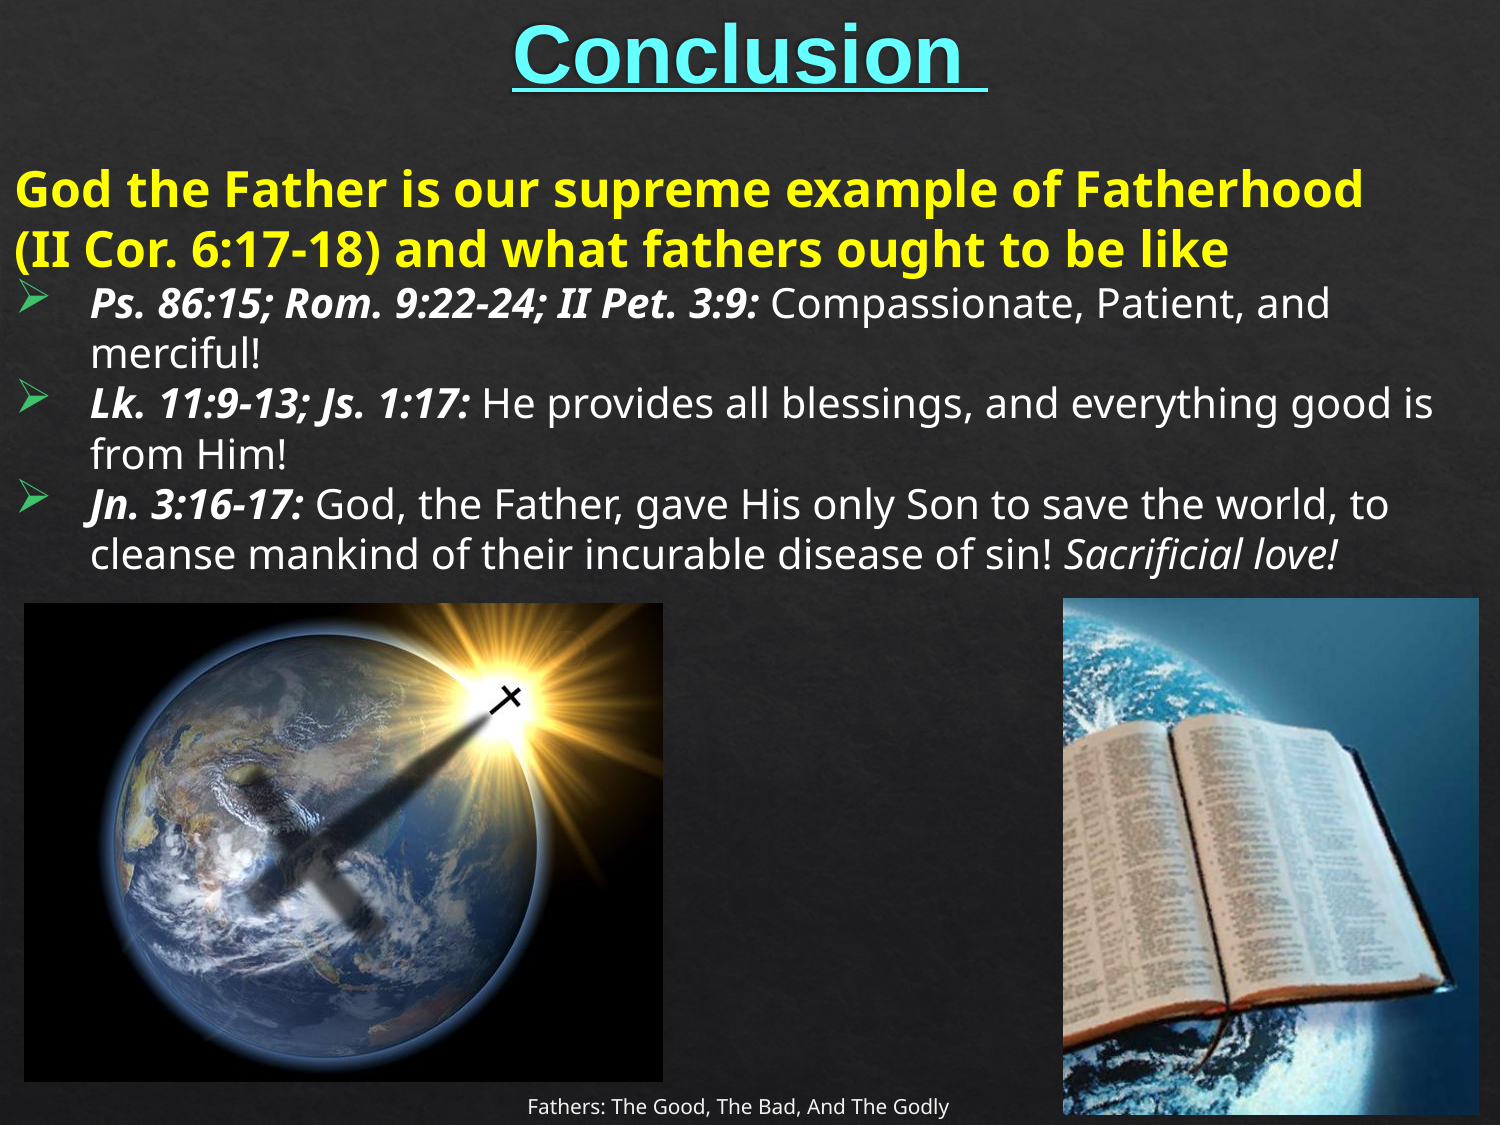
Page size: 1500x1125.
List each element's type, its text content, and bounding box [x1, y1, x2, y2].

text_box God the Father is our supreme example of Fatherhood (II Cor. 6:17-18) and what fathers ought to be like Ps. 86:15; Rom. 9:22-24; II Pet. 3:9: Compassionate, Patient, and merciful! Lk. 11:9-13; Js. 1:17: He provides all blessings, and everything good is from Him! Jn. 3:16-17: God, the Father, gave His only Son to save the world, to cleanse mankind of their incurable disease of sin! Sacrificial love! [0, 149, 1500, 585]
picture [1063, 598, 1479, 1115]
title Conclusion [0, 0, 1500, 100]
footer Fathers: The Good, The Bad, And The Godly [512, 1087, 988, 1125]
picture [24, 603, 663, 1082]
